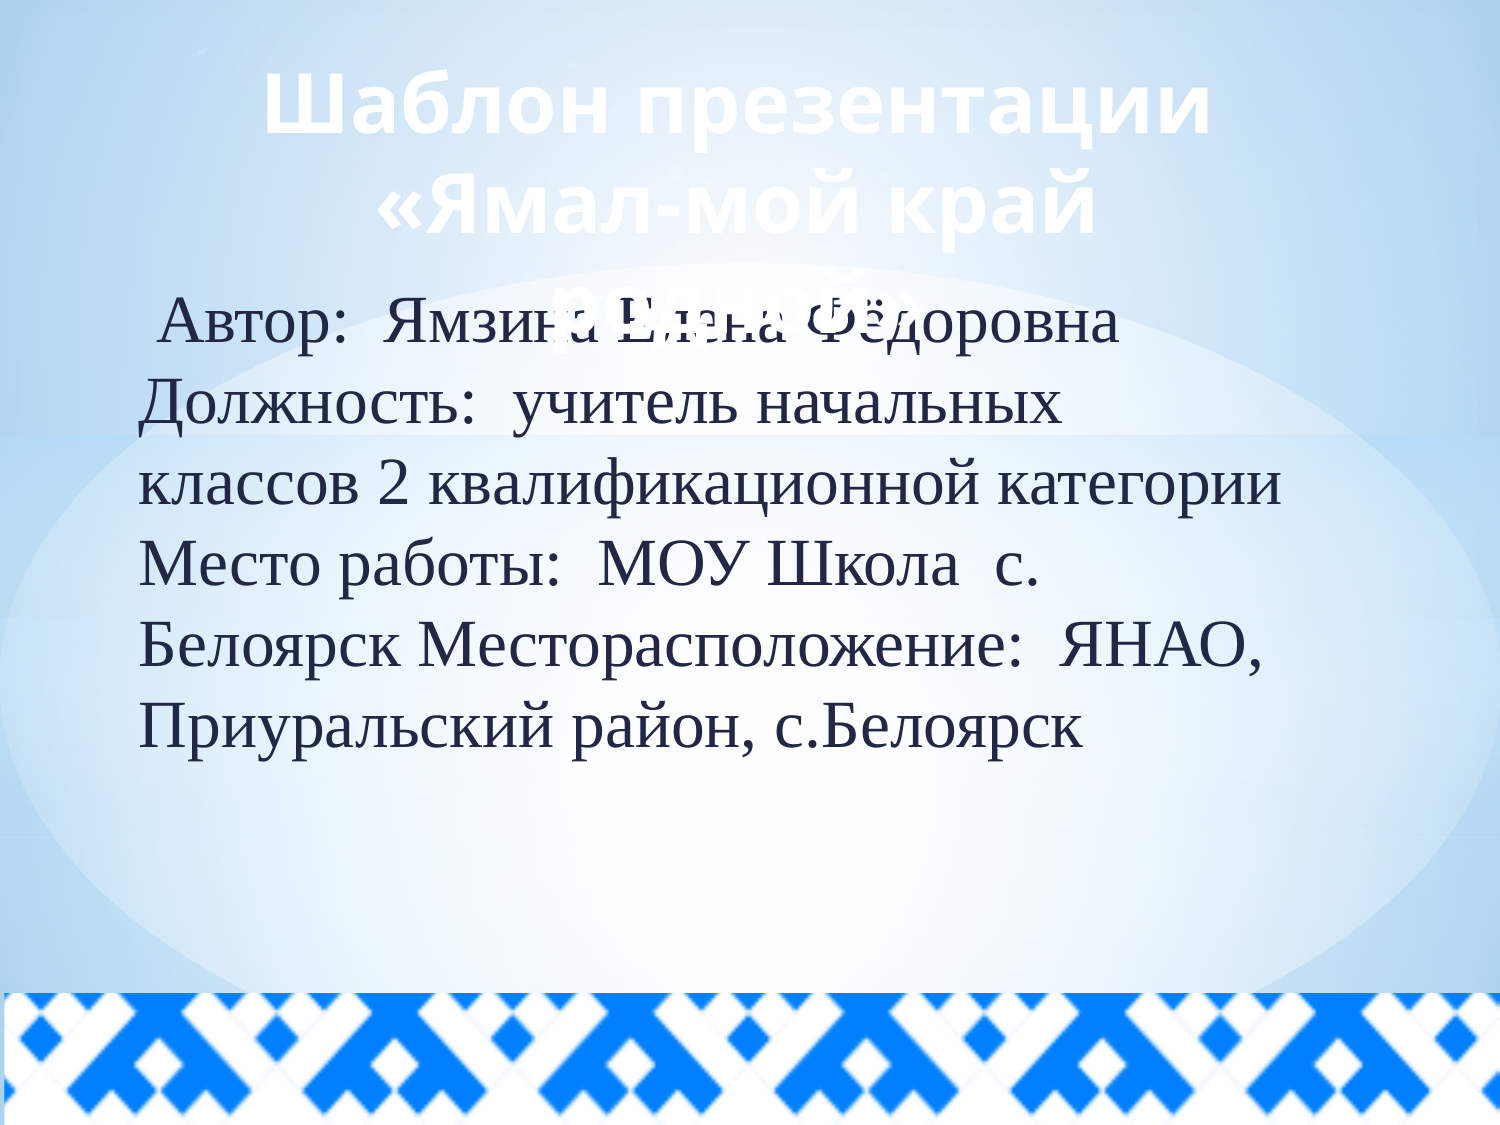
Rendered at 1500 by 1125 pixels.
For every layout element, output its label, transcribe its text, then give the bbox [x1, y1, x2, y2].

picture [3, 992, 1500, 1125]
subtitle Автор: Ямзина Елена Фёдоровна Должность: учитель начальных классов 2 квалификационной категории Место работы: МОУ Школа с. Белоярск Месторасположение: ЯНАО, Приуральский район, с.Белоярск [123, 267, 1306, 991]
title Шаблон презентации «Ямал-мой край родной» [134, 42, 1312, 339]
